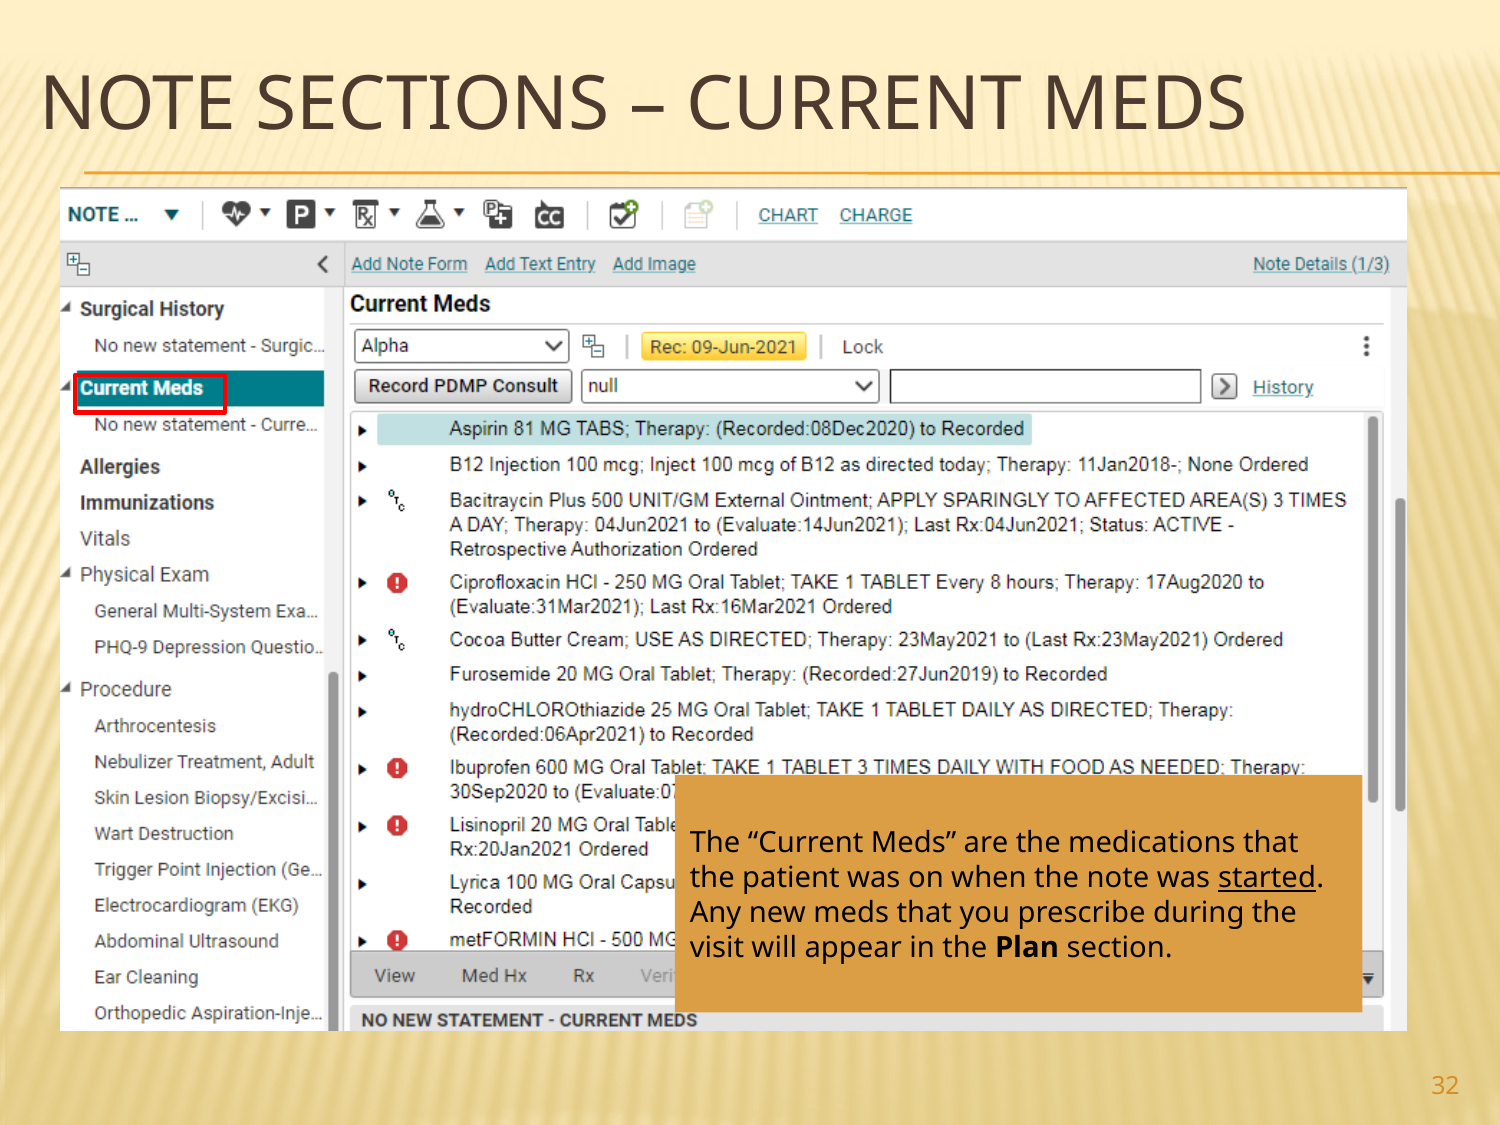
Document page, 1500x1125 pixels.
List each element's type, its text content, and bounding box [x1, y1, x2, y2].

title Note sections – current meds [24, 37, 1450, 163]
picture [60, 187, 1407, 1031]
slide_number 32 [1350, 1061, 1475, 1103]
